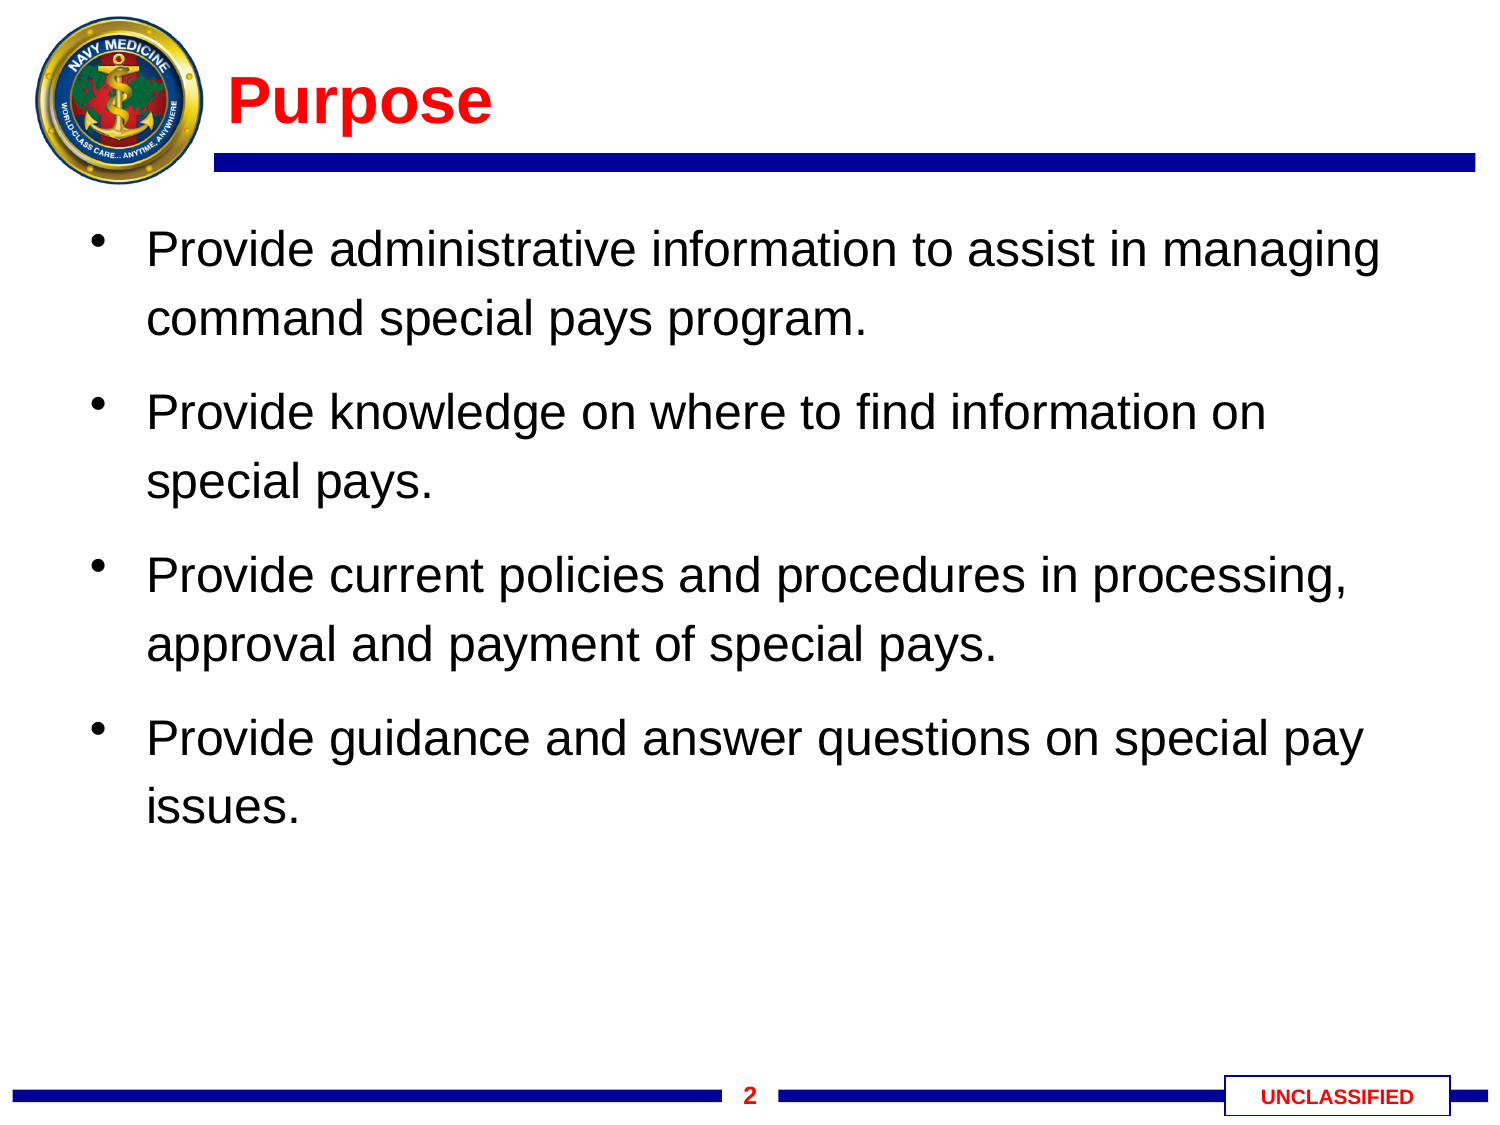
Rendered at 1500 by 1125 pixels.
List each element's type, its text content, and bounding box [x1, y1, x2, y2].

list Provide administrative information to assist in managing command special pays program. Provide knowledge on where to find information on special pays. Provide current policies and procedures in processing, approval and payment of special pays. Provide guidance and answer questions on special pay issues. [74, 199, 1426, 1051]
picture [24, 0, 214, 198]
title Purpose [212, 18, 1463, 145]
